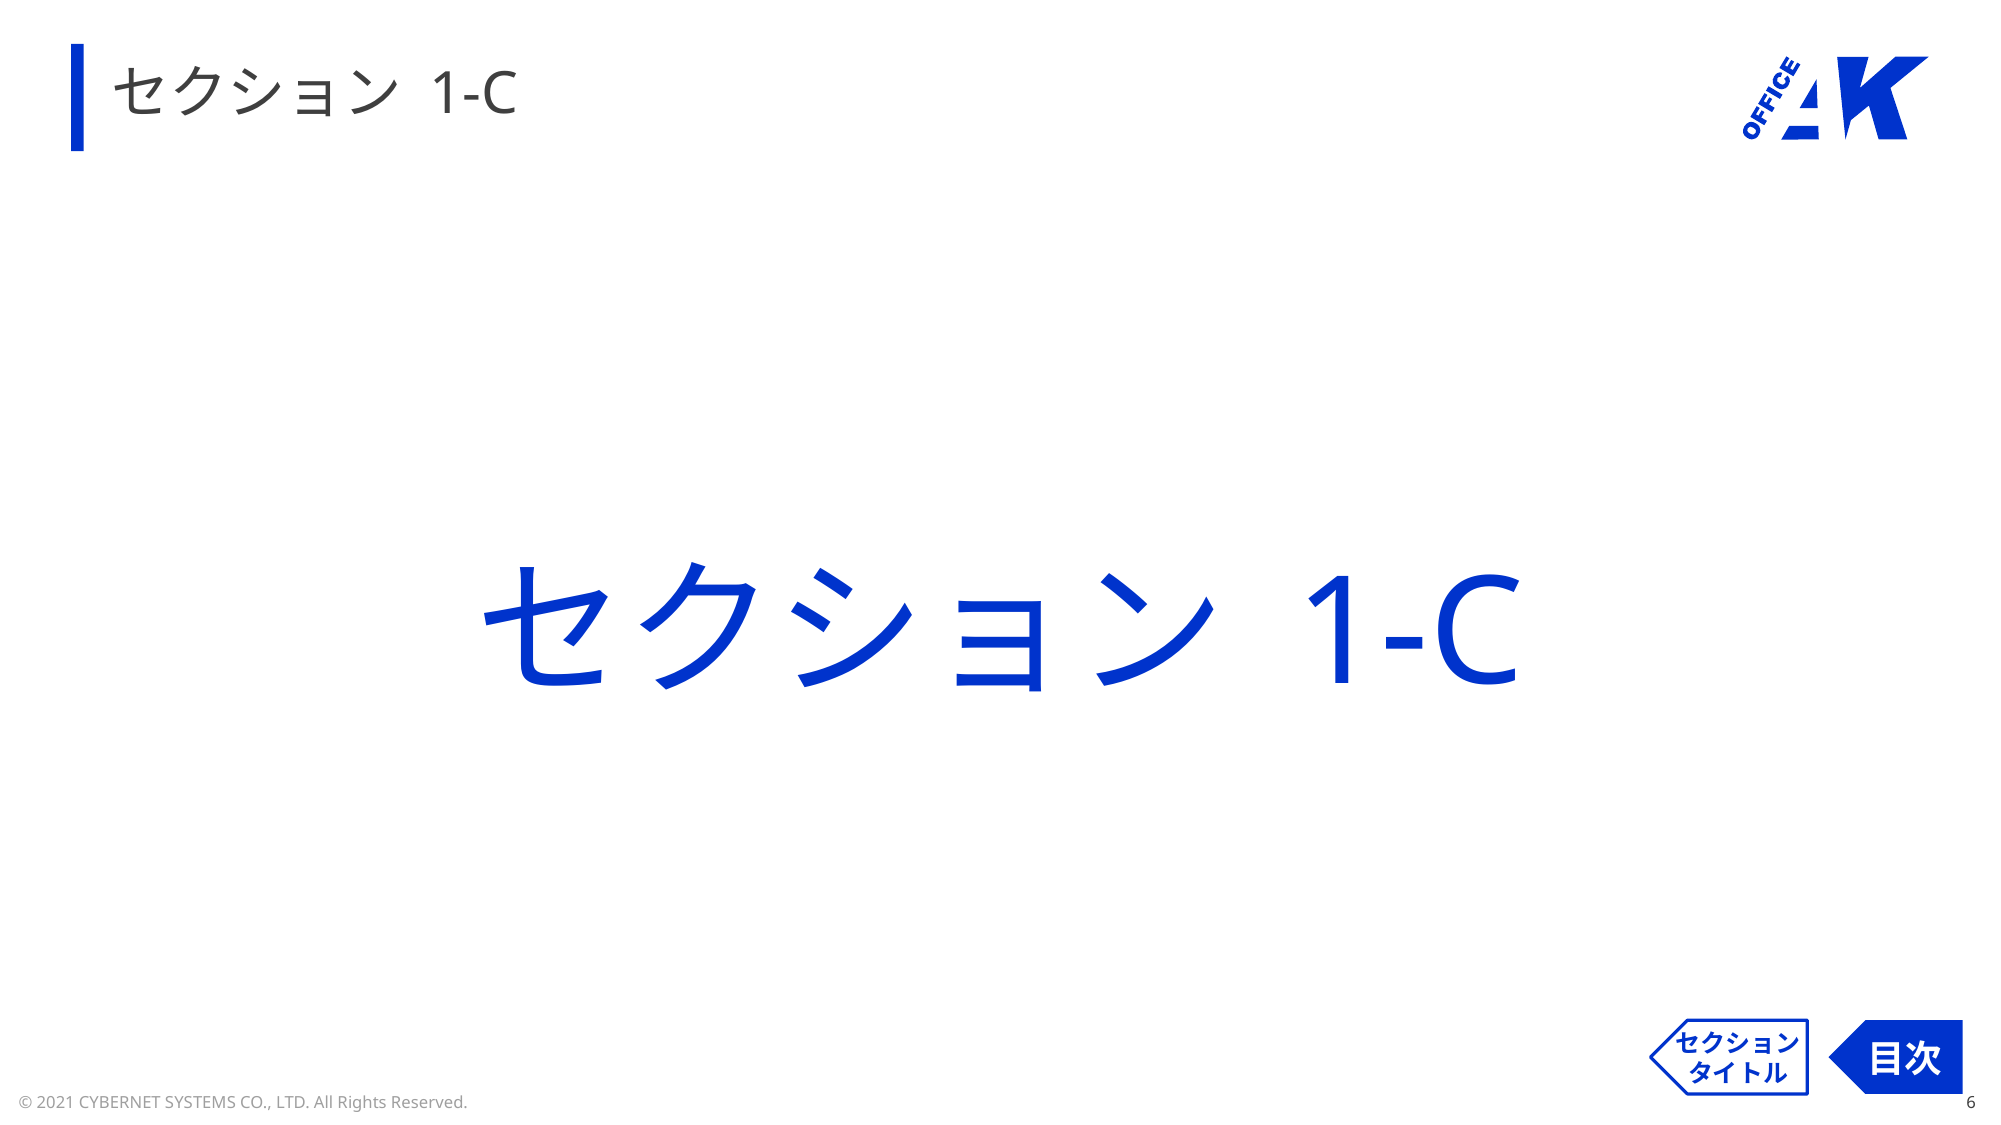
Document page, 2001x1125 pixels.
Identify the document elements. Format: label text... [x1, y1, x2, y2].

text_box セクション タイトル [1648, 1018, 1810, 1097]
title セクション 1-C [96, 47, 1611, 149]
text_box セクション 1-C [475, 533, 1524, 714]
text_box 目次 [1826, 1018, 1965, 1097]
